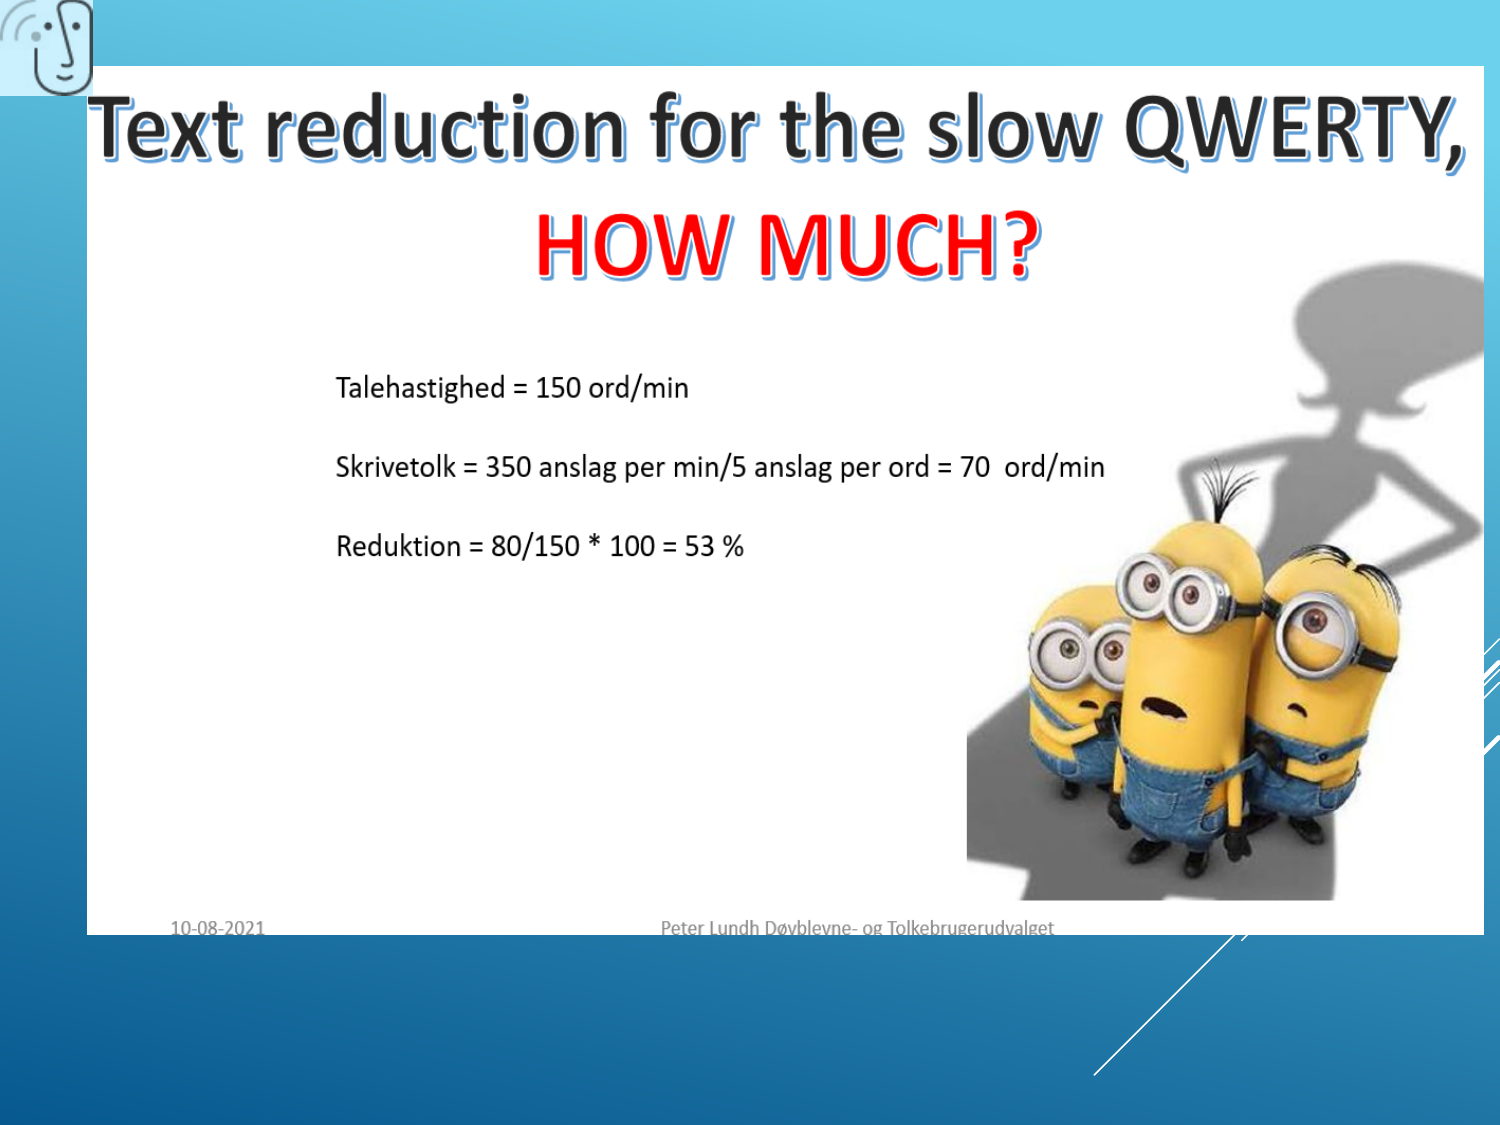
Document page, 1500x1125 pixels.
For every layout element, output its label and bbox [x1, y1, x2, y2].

picture [0, 0, 1484, 935]
